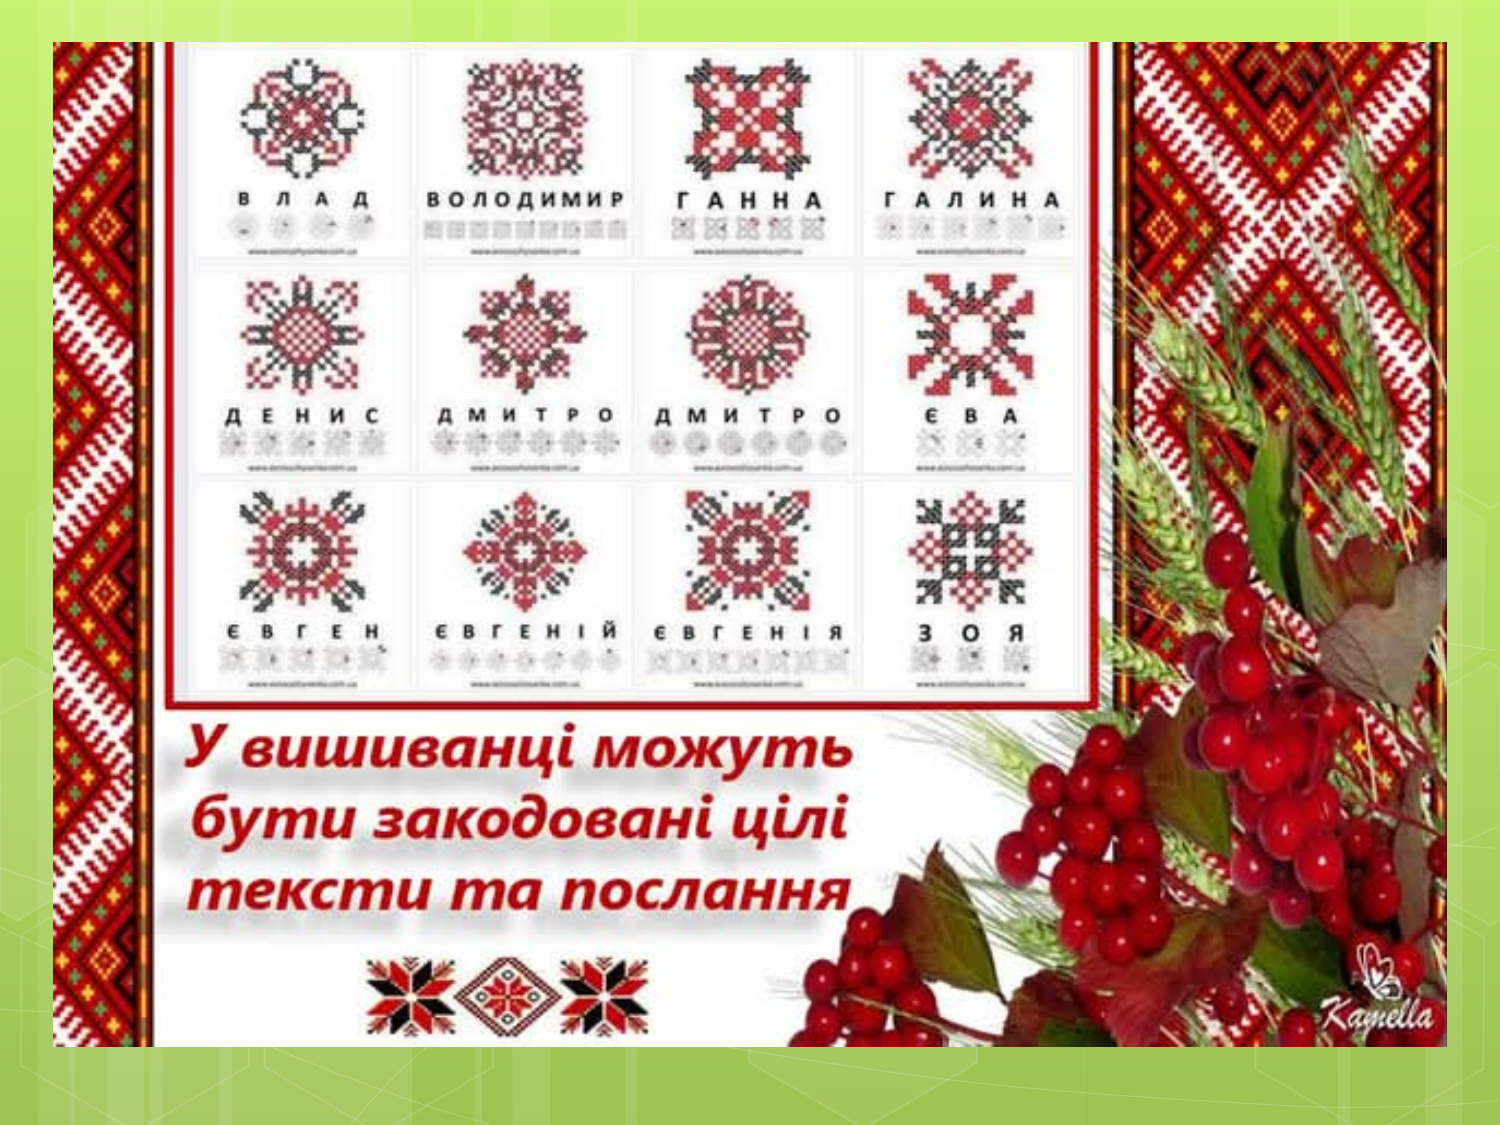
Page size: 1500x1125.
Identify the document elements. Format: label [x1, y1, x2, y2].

picture [52, 42, 1448, 1047]
